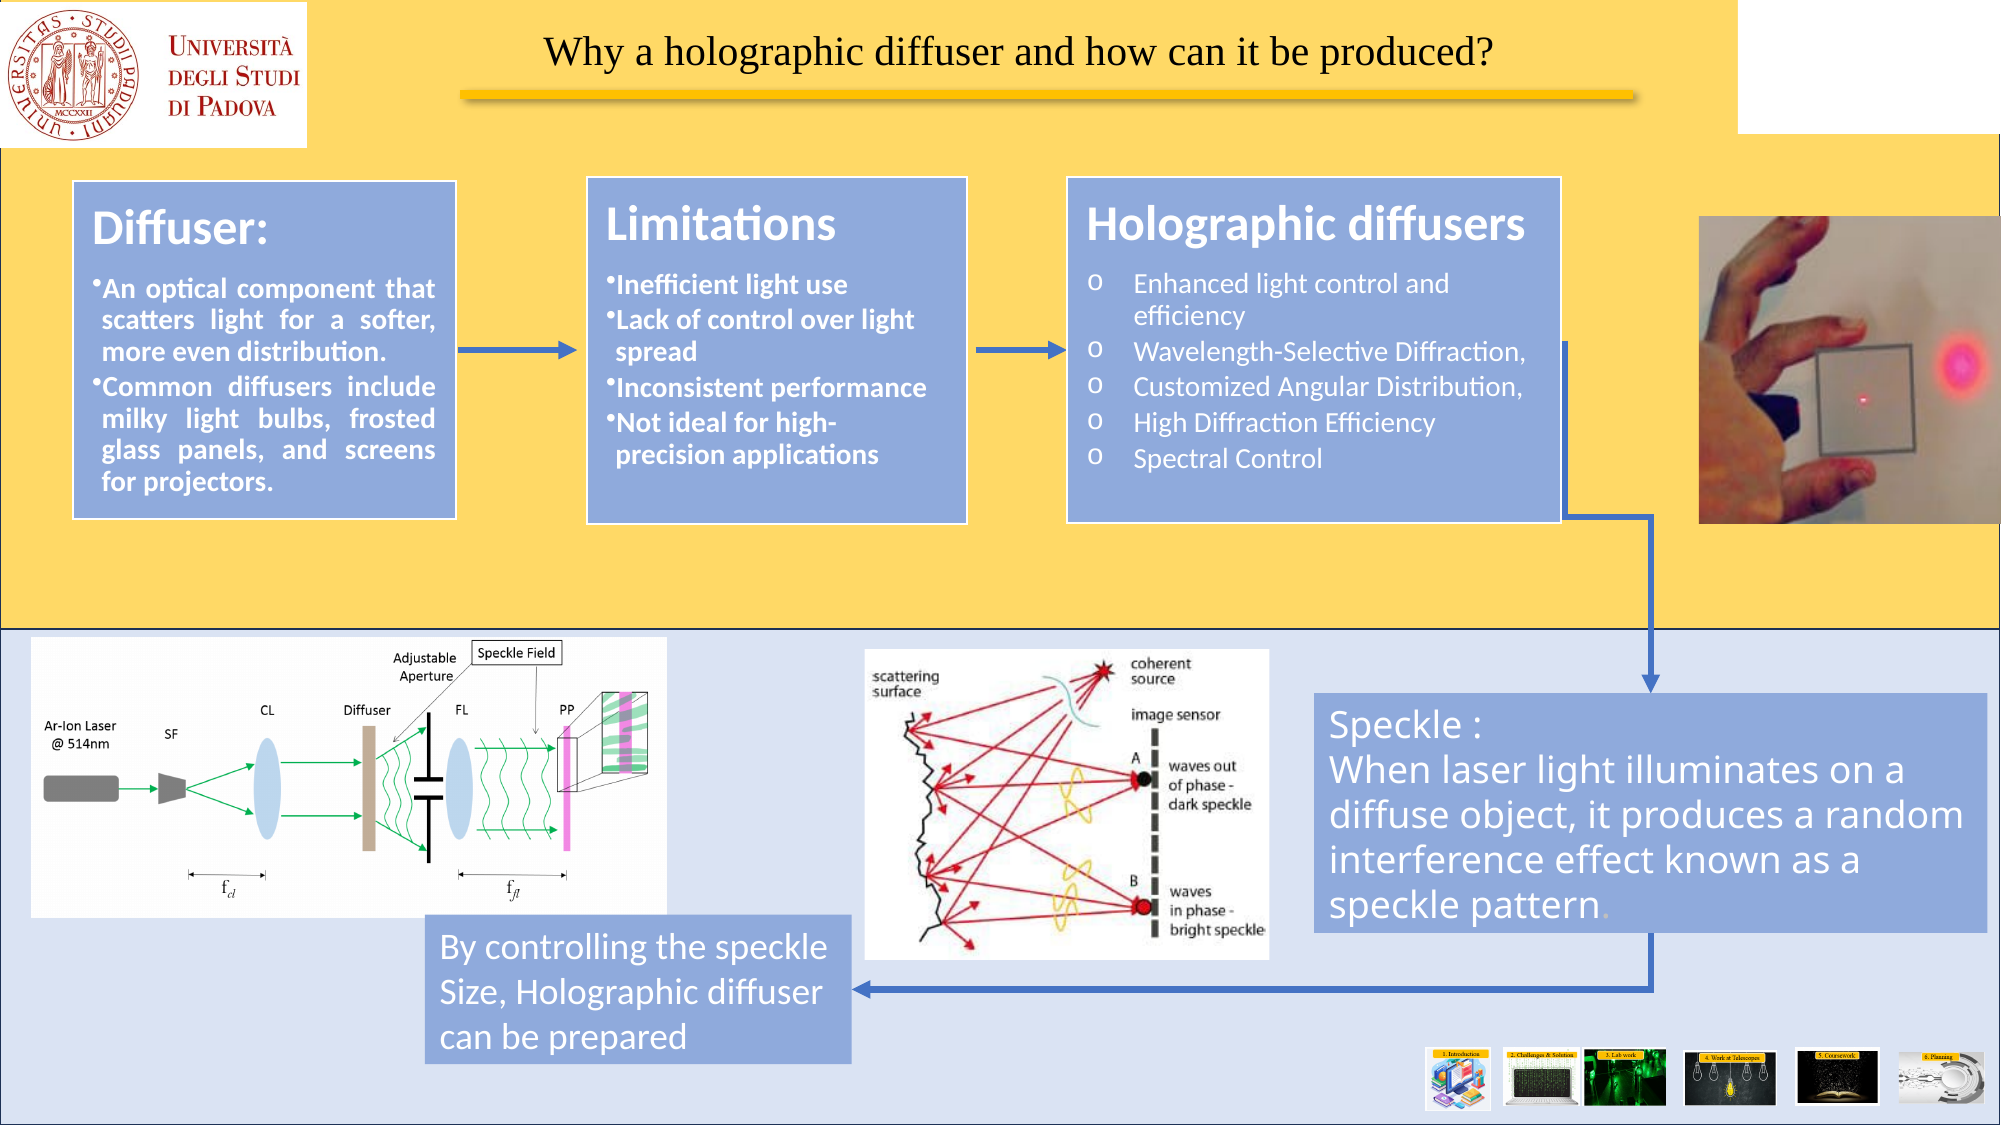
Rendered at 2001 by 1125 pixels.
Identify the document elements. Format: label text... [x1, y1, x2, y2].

picture [31, 637, 667, 918]
text_box Limitations Inefficient light use Lack of control over light spread Inconsistent performance Not ideal for high-precision applications [586, 176, 968, 525]
text_box Why a holographic diffuser and how can it be produced? [528, 16, 1565, 82]
picture [864, 649, 1201, 961]
picture [1683, 1050, 1777, 1106]
text_box Speckle : When laser light illuminates on a diffuse object, it produces a random interference effect known as a speckle pattern. [1314, 693, 1988, 933]
picture [0, 2, 308, 149]
picture [1698, 216, 2001, 524]
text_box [1201, 540, 1302, 1125]
text_box Diffuser: An optical component that scatters light for a softer, more even distribution. Common diffusers include milky light bulbs, frosted glass panels, and screens for projectors. [72, 180, 457, 520]
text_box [1431, 473, 1784, 561]
text_box [0, 630, 1201, 1125]
picture [1737, 0, 2000, 134]
picture [1582, 1047, 1666, 1106]
text_box Holographic diffusers Enhanced light control and efficiency Wavelength-Selective Diffraction, Customized Angular Distribution, High Diffraction Efficiency Spectral Control [1066, 176, 1562, 524]
picture [1503, 1047, 1580, 1106]
text_box [0, 0, 2000, 630]
text_box By controlling the speckle Size, Holographic diffuser can be prepared [424, 914, 852, 1065]
picture [1425, 1047, 1491, 1111]
picture [1795, 1047, 1880, 1106]
picture [1898, 1052, 1985, 1104]
text_box [1302, 630, 2000, 1125]
